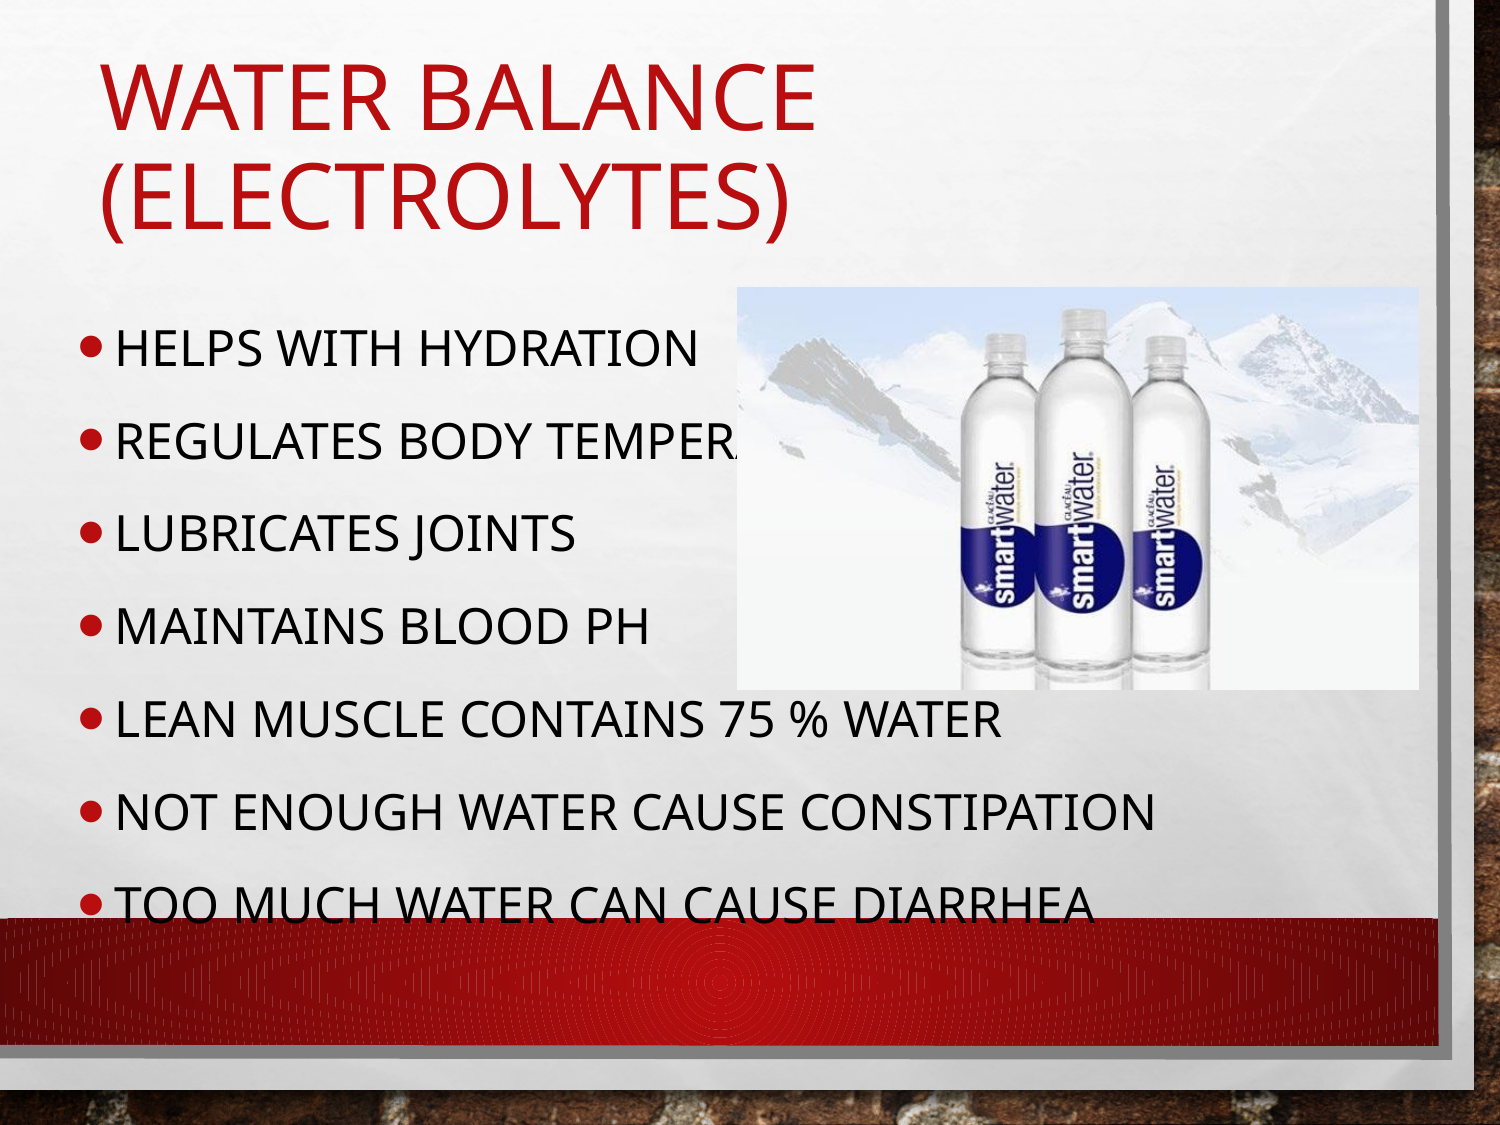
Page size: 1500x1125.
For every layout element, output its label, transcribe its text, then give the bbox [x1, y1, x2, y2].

picture [737, 287, 1419, 691]
title Water Balance (electrolytes) [84, 50, 1364, 250]
list Helps with hydration Regulates body temperature Lubricates joints Maintains Blood pH Lean muscle contains 75 % water Not enough water cause constipation Too much water can cause diarrhea [62, 200, 1363, 1038]
picture [0, 0, 1500, 1125]
